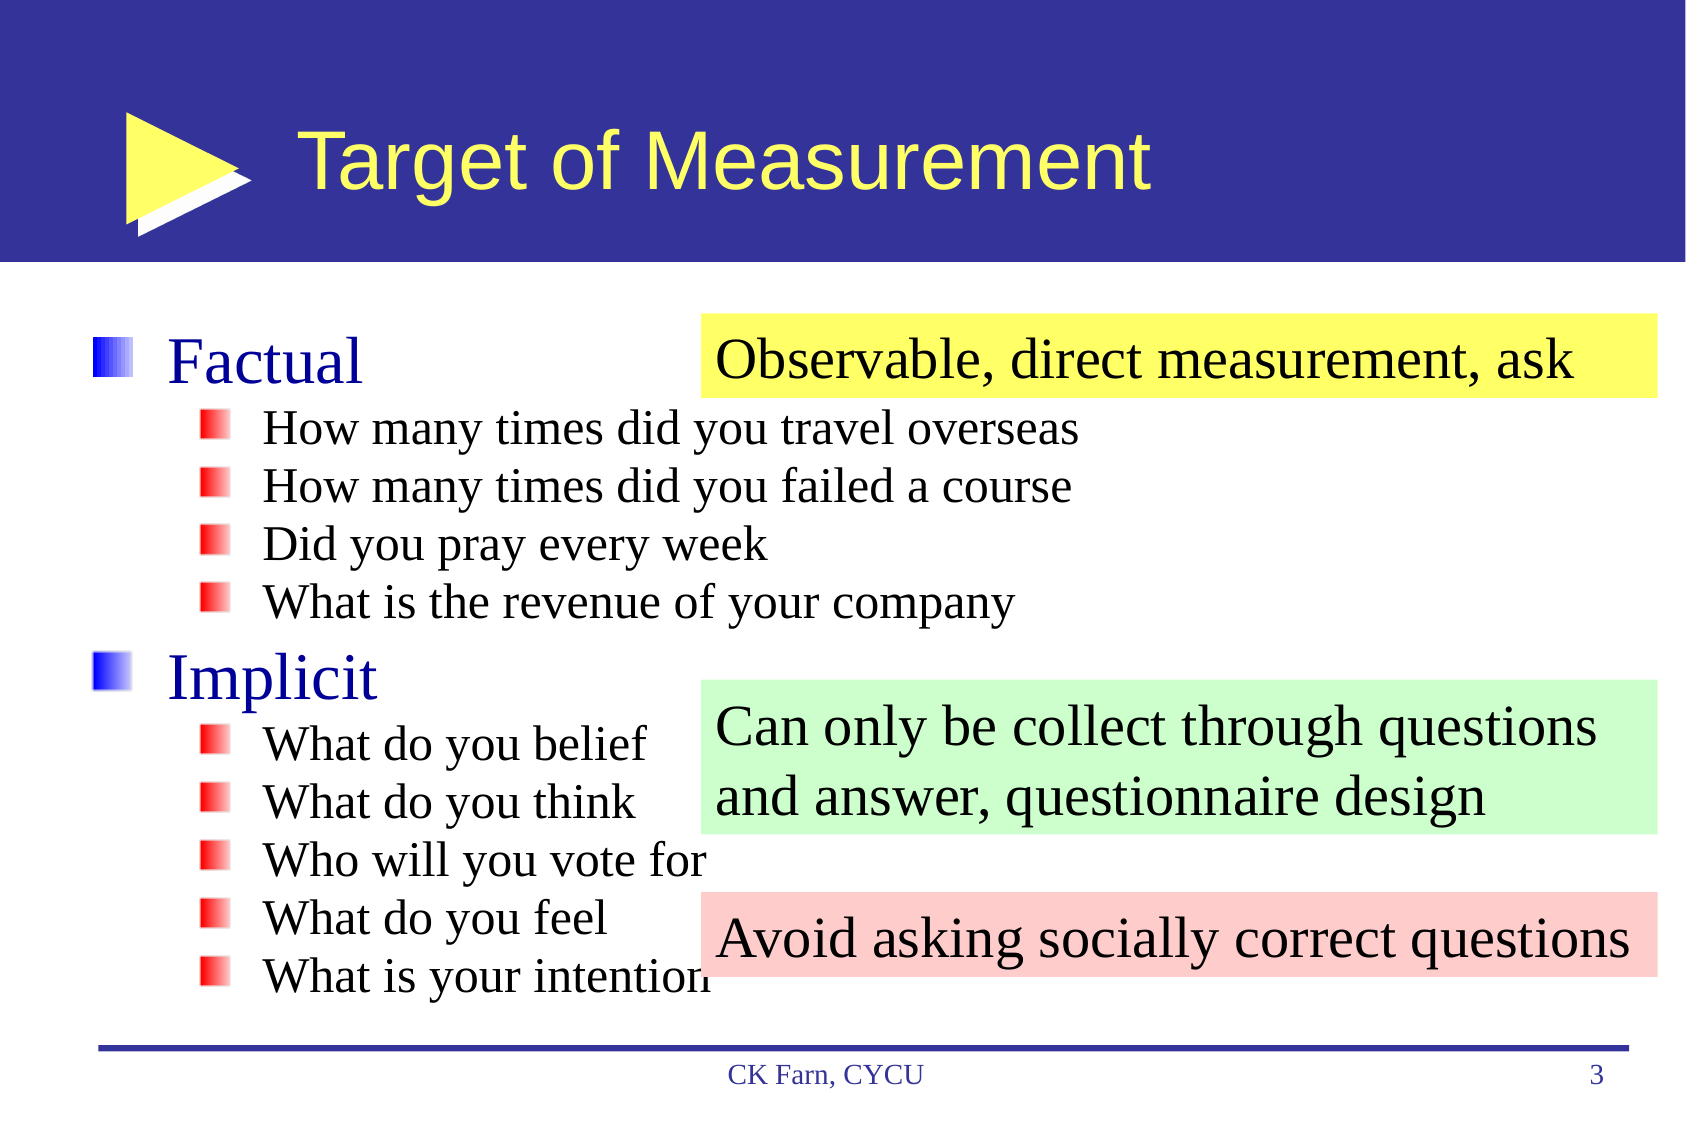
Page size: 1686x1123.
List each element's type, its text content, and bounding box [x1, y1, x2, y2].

footer CK Farn, CYCU [559, 1048, 1093, 1123]
list Factual How many times did you travel overseas How many times did you failed a course Did you pray every week What is the revenue of your company Implicit What do you belief What do you think Who will you vote for What do you feel What is your intention [75, 325, 1508, 999]
text_box Can only be collect through questions and answer, questionnaire design [701, 679, 1658, 835]
picture [198, 407, 234, 443]
picture [198, 580, 234, 616]
picture [198, 838, 234, 874]
text_box Observable, direct measurement, ask [701, 313, 1658, 398]
picture [198, 465, 234, 501]
picture [90, 333, 137, 381]
picture [198, 954, 234, 990]
slide_number 3 [1267, 1048, 1620, 1123]
title Target of Measurement [280, 62, 1560, 250]
picture [198, 522, 234, 559]
picture [90, 649, 137, 696]
picture [198, 722, 234, 758]
picture [198, 896, 234, 932]
text_box Avoid asking socially correct questions [701, 892, 1658, 977]
picture [198, 780, 234, 816]
